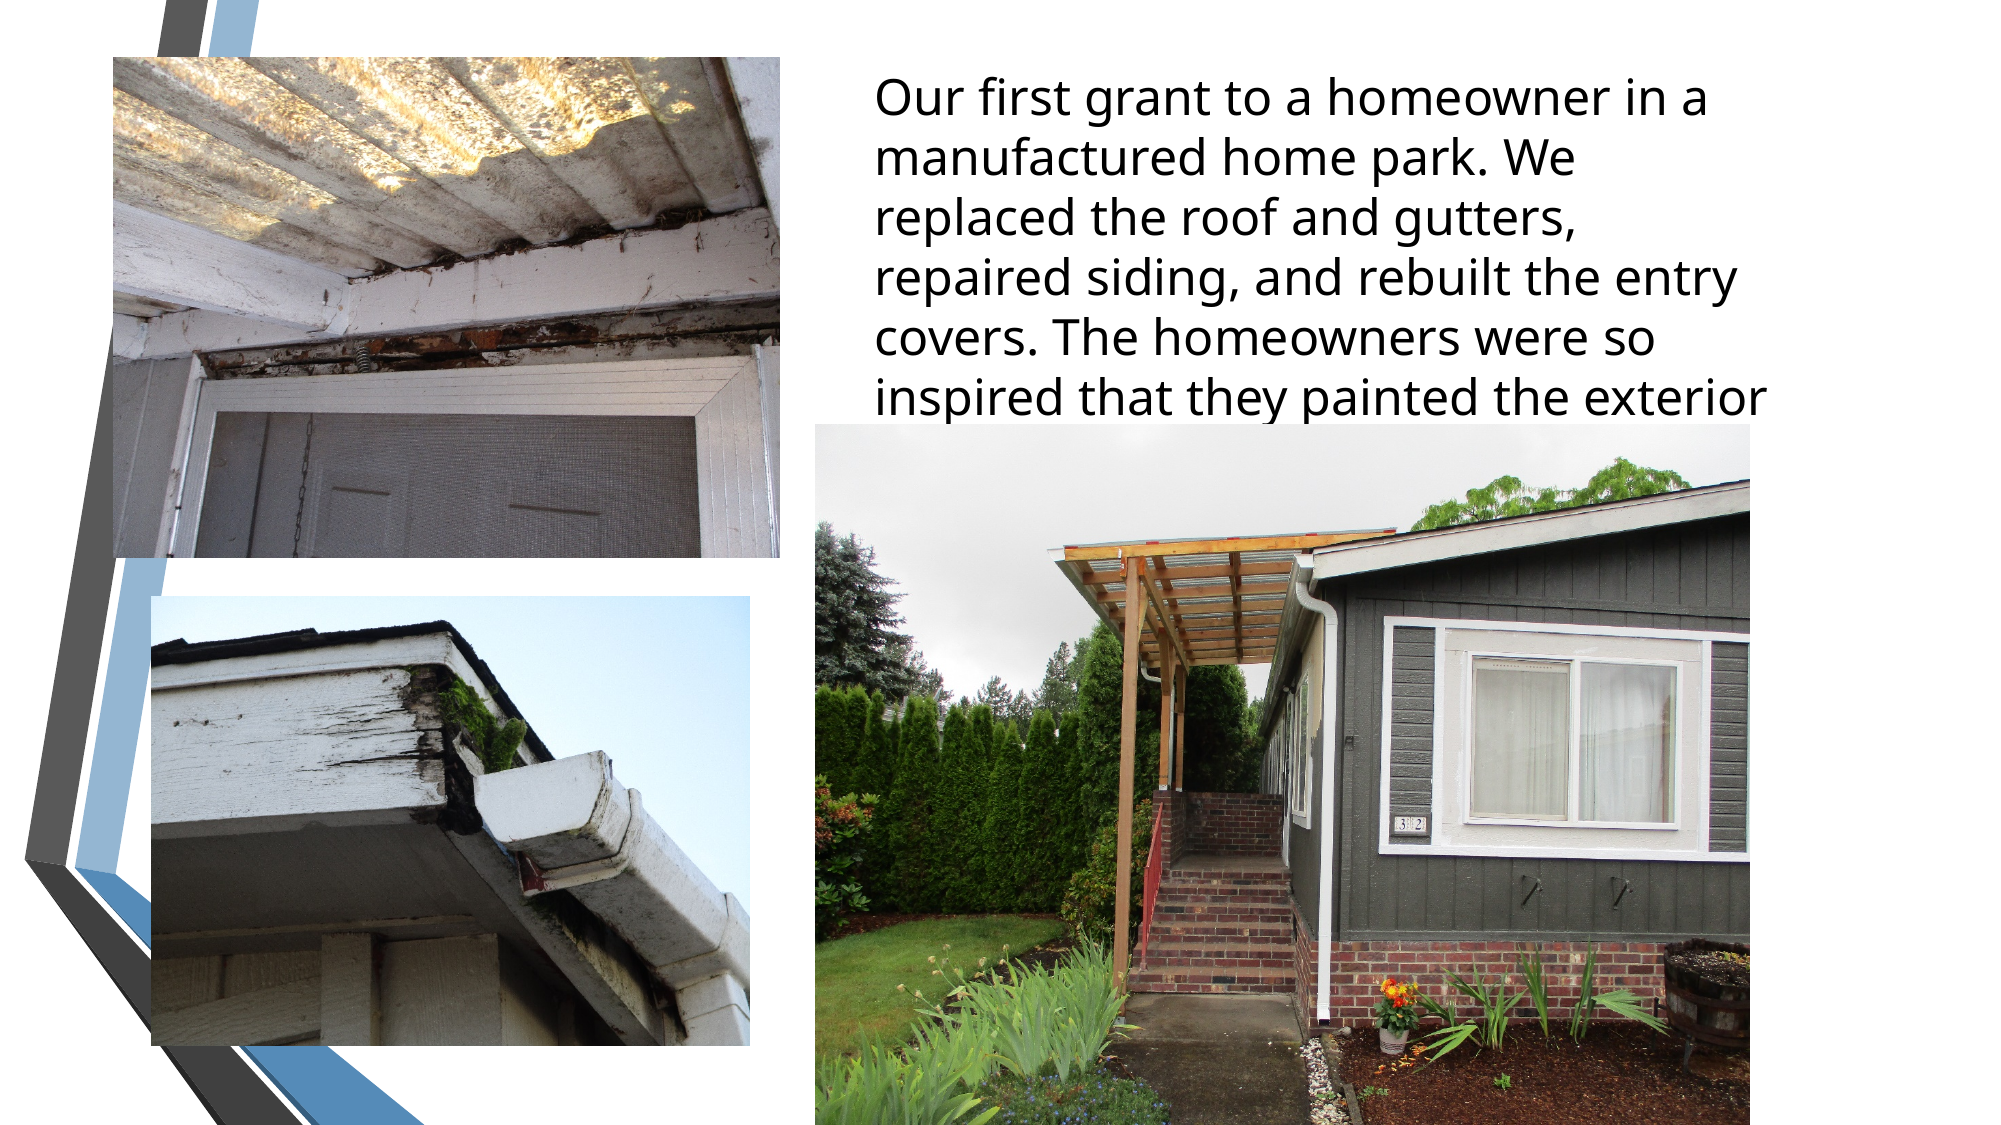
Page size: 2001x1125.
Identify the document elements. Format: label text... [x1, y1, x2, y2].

text_box Our first grant to a homeowner in a manufactured home park. We replaced the roof and gutters, repaired siding, and rebuilt the entry covers. The homeowners were so inspired that they painted the exterior themselves! [859, 57, 1786, 493]
picture [112, 57, 781, 559]
picture [815, 423, 1751, 1125]
picture [151, 596, 750, 1046]
